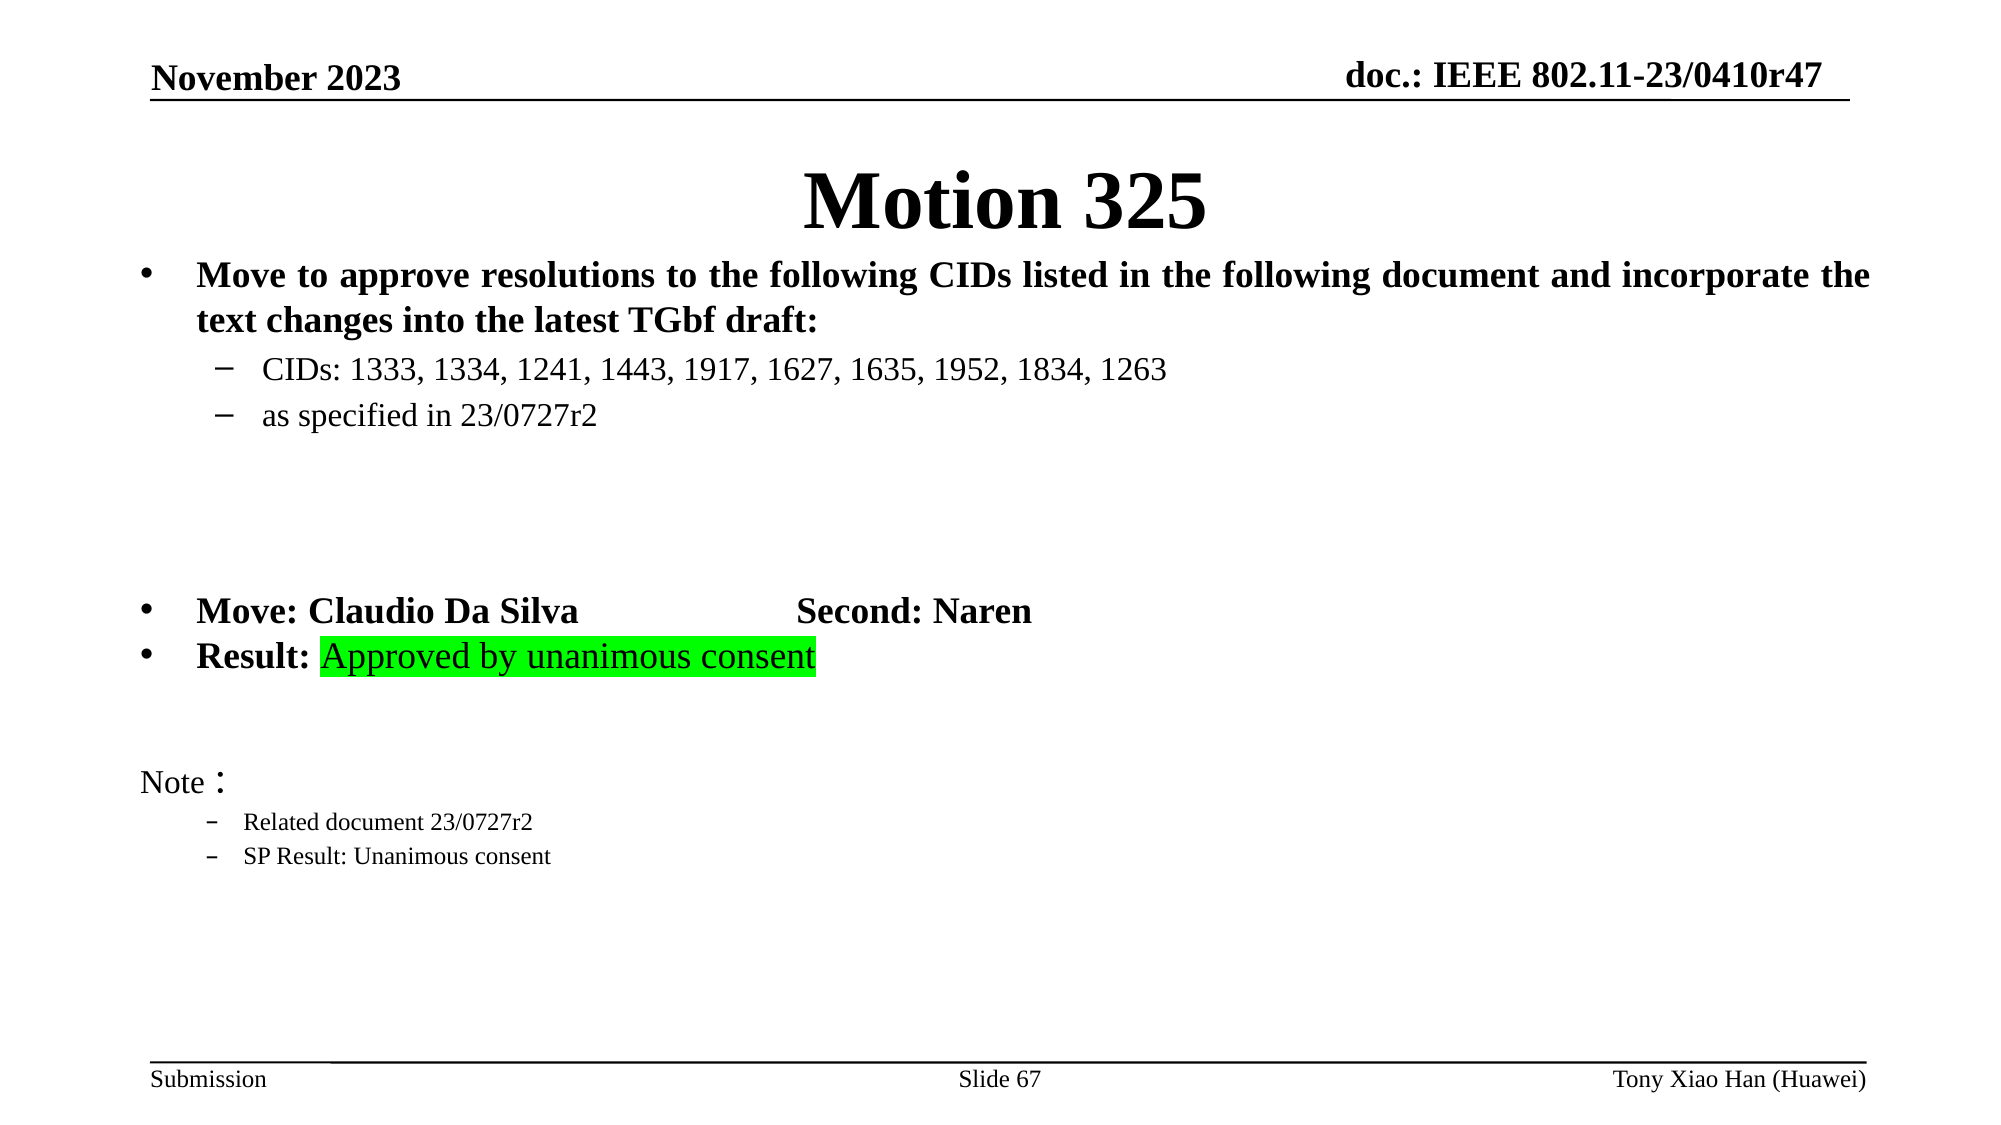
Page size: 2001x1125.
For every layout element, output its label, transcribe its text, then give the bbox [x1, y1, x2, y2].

text_box Move to approve resolutions to the following CIDs listed in the following document and incorporate the text changes into the latest TGbf draft: CIDs: 1333, 1334, 1241, 1443, 1917, 1627, 1635, 1952, 1834, 1263 as specified in 23/0727r2 Move: Claudio Da Silva Second: Naren Result: Approved by unanimous consent Note： Related document 23/0727r2 SP Result: Unanimous consent [125, 212, 1888, 900]
text_box Motion 325 [368, 137, 1644, 212]
